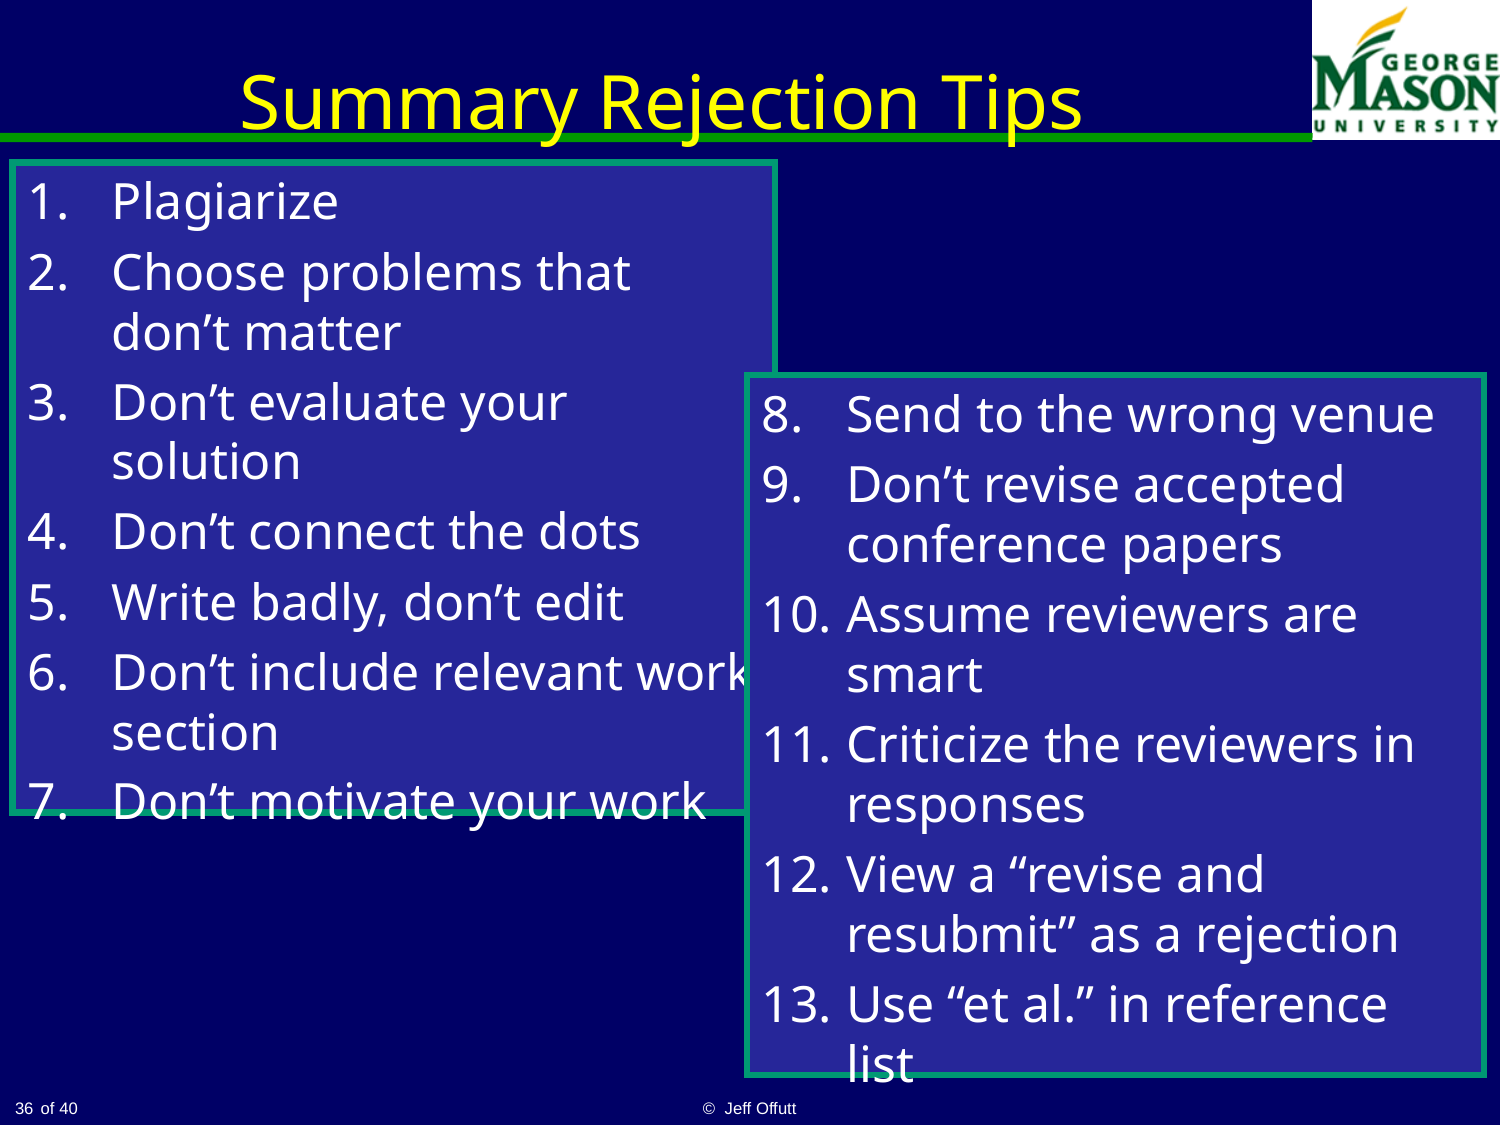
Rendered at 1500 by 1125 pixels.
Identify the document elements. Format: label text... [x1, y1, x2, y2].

text_box Send to the wrong venue Don’t revise accepted conference papers Assume reviewers are smart Criticize the reviewers in responses View a “revise and resubmit” as a rejection Use “et al.” in reference list [746, 375, 1485, 1075]
slide_number 36 [0, 1074, 263, 1125]
title Summary Rejection Tips [12, 0, 1313, 201]
footer © Jeff Offutt [512, 1074, 988, 1125]
picture [1313, 0, 1500, 140]
list Plagiarize Choose problems that don’t matter Don’t evaluate your solution Don’t connect the dots Write badly, don’t edit Don’t include relevant work section Don’t motivate your work [12, 162, 776, 813]
